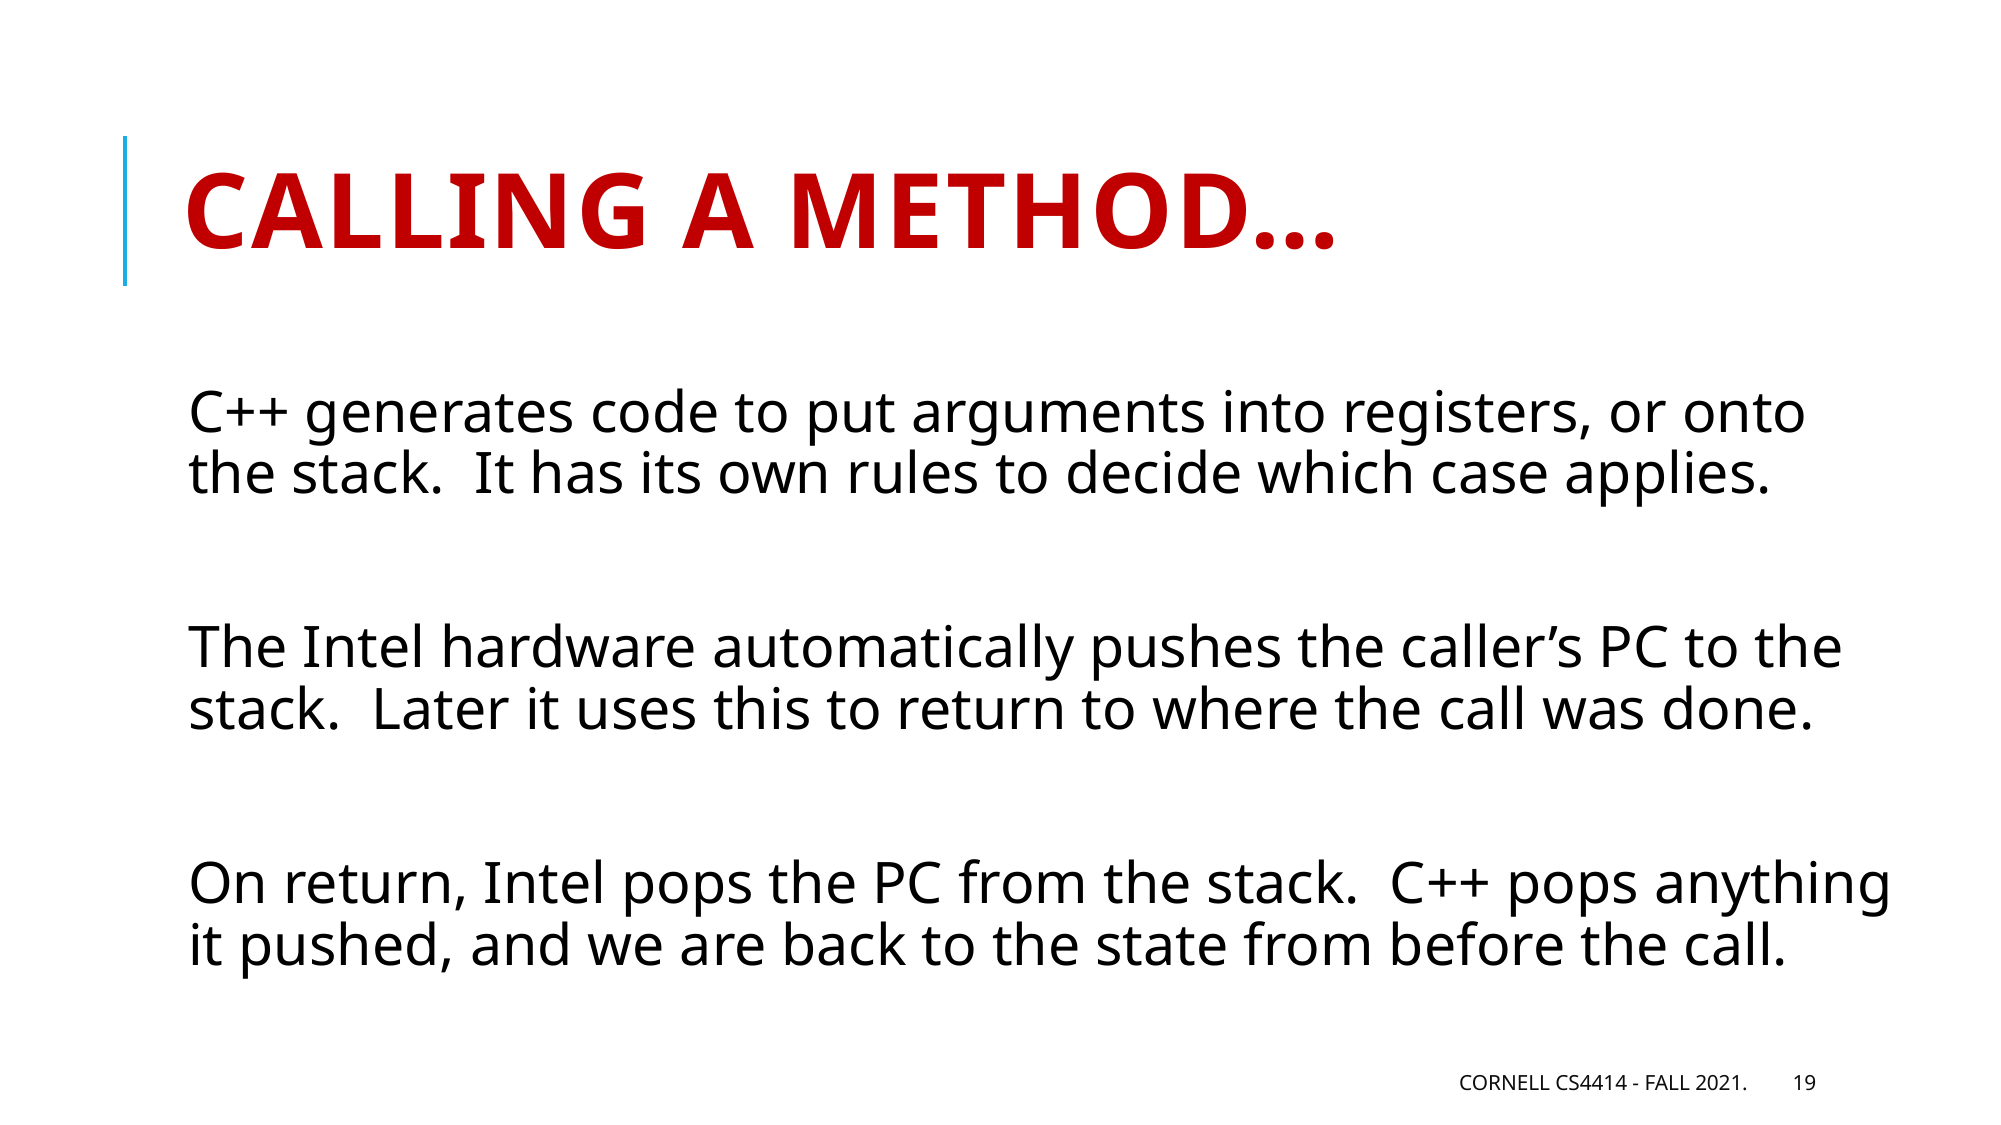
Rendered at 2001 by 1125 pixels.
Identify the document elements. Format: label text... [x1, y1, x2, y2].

slide_number 19 [1777, 1061, 1938, 1107]
title Calling a method… [168, 96, 1914, 342]
list C++ generates code to put arguments into registers, or onto the stack. It has its own rules to decide which case applies. The Intel hardware automatically pushes the caller’s PC to the stack. Later it uses this to return to where the call was done. On return, Intel pops the PC from the stack. C++ pops anything it pushed, and we are back to the state from before the call. [168, 375, 1914, 1035]
footer Cornell CS4414 - Fall 2021. [794, 1061, 1763, 1107]
